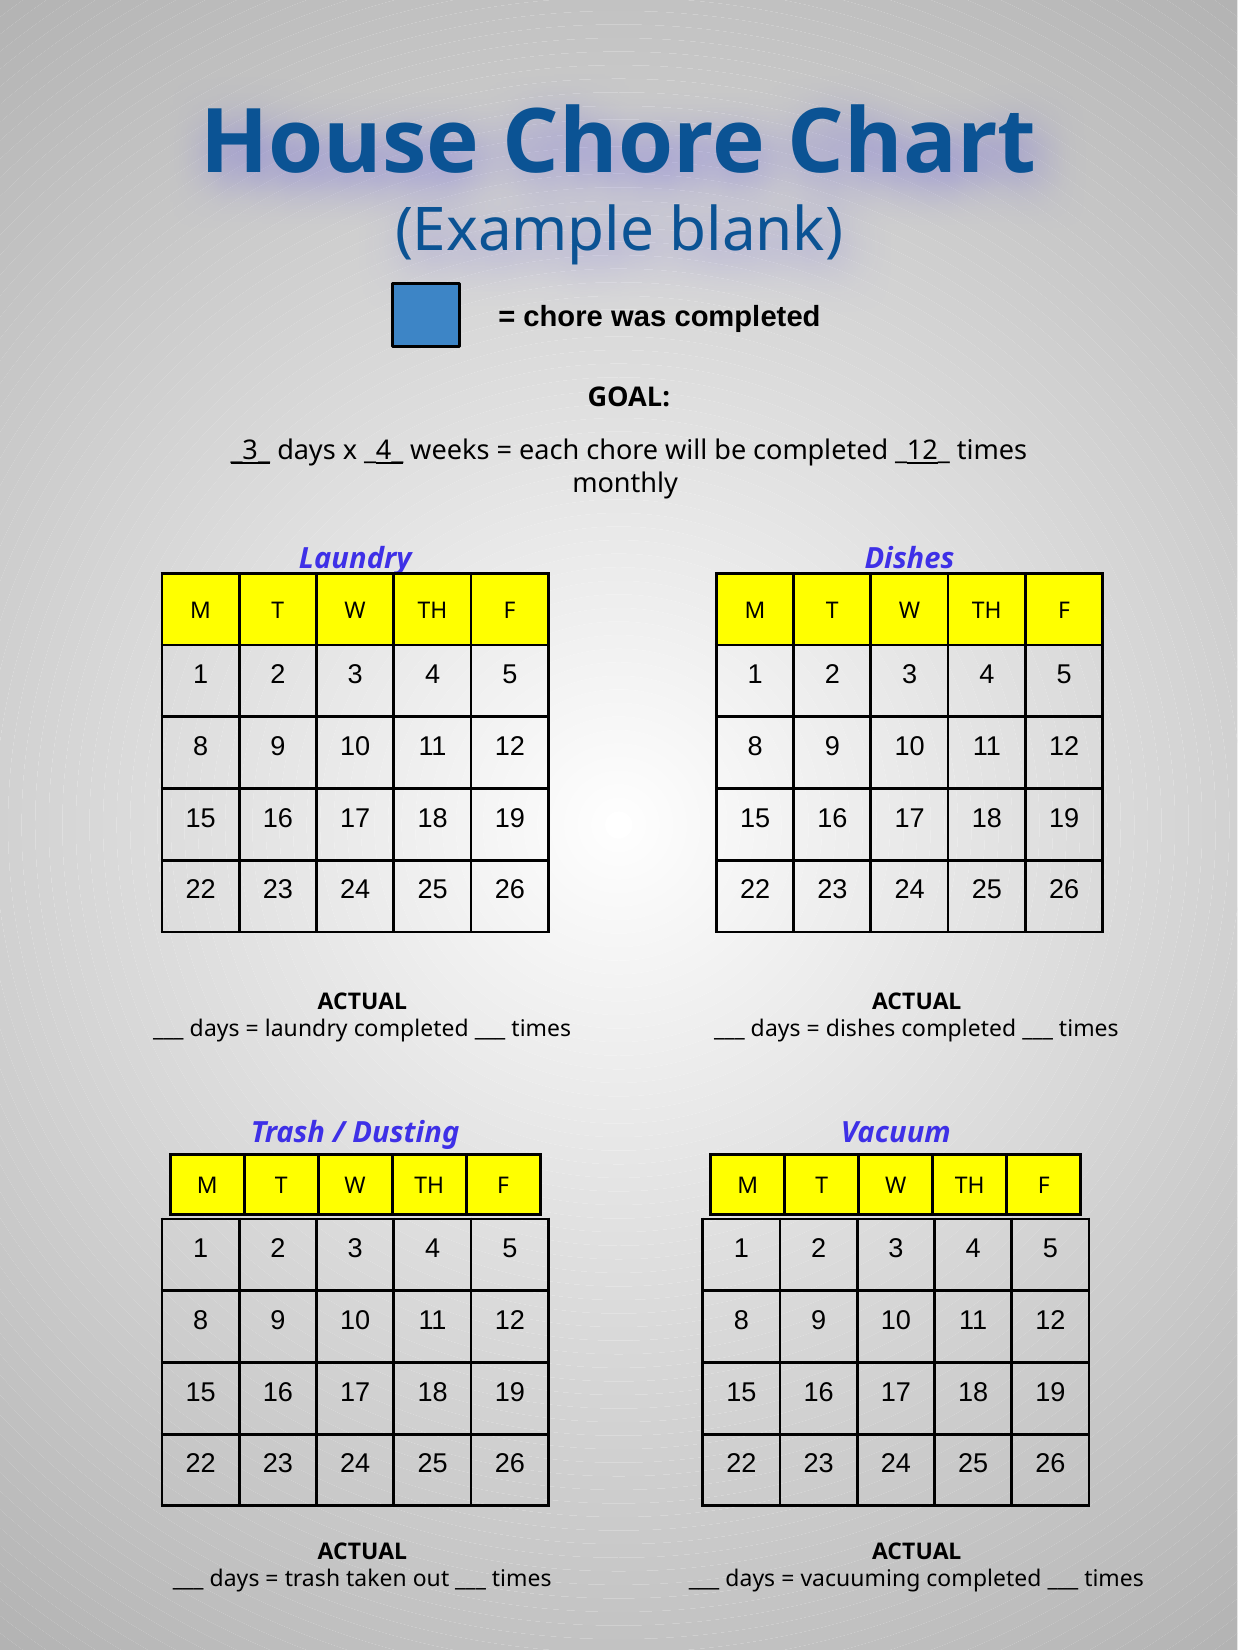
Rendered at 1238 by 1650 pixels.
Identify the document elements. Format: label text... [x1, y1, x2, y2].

table_cell 11 [395, 718, 470, 787]
table_cell 23 [781, 1436, 856, 1504]
table_header TH [395, 575, 470, 644]
table_cell 25 [395, 1436, 470, 1504]
table_cell 17 [318, 1364, 392, 1433]
table_cell 1 [718, 646, 792, 715]
table_header F [468, 1156, 539, 1213]
table_cell 10 [318, 1292, 392, 1361]
table_cell 22 [163, 862, 238, 931]
table_cell 24 [318, 862, 392, 931]
table_header W [318, 575, 392, 644]
table_header TH [949, 575, 1024, 644]
table_cell 15 [163, 1364, 238, 1433]
table_header W [872, 575, 947, 644]
table_cell 16 [241, 1364, 315, 1433]
table_cell 10 [872, 718, 947, 787]
table_cell 18 [949, 790, 1024, 859]
table_cell 8 [163, 718, 238, 787]
table_header 1 [163, 1220, 238, 1289]
table_cell 8 [718, 718, 792, 787]
table_cell 9 [241, 718, 315, 787]
table_header F [1027, 575, 1101, 644]
table_header T [246, 1156, 317, 1213]
table_header M [163, 575, 238, 644]
table_cell 19 [472, 790, 547, 859]
table_cell 15 [163, 790, 238, 859]
table_cell 3 [318, 646, 392, 715]
list Laundry [190, 513, 520, 572]
table_header T [241, 575, 315, 644]
table_cell 17 [318, 790, 392, 859]
table_cell 8 [704, 1292, 779, 1361]
table_header 3 [318, 1220, 392, 1289]
table_cell 18 [936, 1364, 1010, 1433]
table_cell 26 [472, 862, 547, 931]
table_header T [786, 1156, 857, 1213]
table_cell 9 [795, 718, 869, 787]
table_cell 1 [163, 646, 238, 715]
table_cell 11 [936, 1292, 1010, 1361]
table_cell 24 [318, 1436, 392, 1504]
table_cell 4 [395, 646, 470, 715]
table_cell 22 [704, 1436, 779, 1504]
table_header TH [934, 1156, 1005, 1213]
table_cell 17 [872, 790, 947, 859]
table_cell 25 [395, 862, 470, 931]
list Trash / Dusting [161, 1084, 549, 1172]
list Dishes [745, 511, 1074, 572]
table_cell 22 [163, 1436, 238, 1504]
text_box ACTUAL ___ days = laundry completed ___ times [78, 971, 647, 1057]
table_header W [860, 1156, 931, 1213]
table_cell 17 [859, 1364, 933, 1433]
table_cell 11 [949, 718, 1024, 787]
table_cell 23 [241, 1436, 315, 1504]
table_cell 18 [395, 1364, 470, 1433]
table_header TH [394, 1156, 465, 1213]
table_header 2 [241, 1220, 315, 1289]
table_cell 23 [241, 862, 315, 931]
table_cell 11 [395, 1292, 470, 1361]
table_cell 8 [163, 1292, 238, 1361]
table_header M [718, 575, 792, 644]
table_cell 12 [1027, 718, 1101, 787]
text_box ACTUAL ___ days = trash taken out ___ times [78, 1521, 647, 1607]
table_cell 15 [704, 1364, 779, 1433]
table_cell 22 [718, 862, 792, 931]
table_header 3 [859, 1220, 933, 1289]
table_header T [795, 575, 869, 644]
table_cell 26 [1027, 862, 1101, 931]
table_cell 5 [472, 646, 547, 715]
text_box ACTUAL ___ days = dishes completed ___ times [647, 971, 1201, 1057]
table_cell 25 [949, 862, 1024, 931]
table_cell 4 [949, 646, 1024, 715]
table_header 2 [781, 1220, 856, 1289]
table_cell 16 [781, 1364, 856, 1433]
text_box [392, 283, 460, 347]
table_header 4 [395, 1220, 470, 1289]
title House Chore Chart (Example blank) [138, 66, 1099, 279]
list Vacuum [758, 1084, 1033, 1153]
table_cell 15 [718, 790, 792, 859]
table_cell 12 [472, 1292, 547, 1361]
table_cell 16 [795, 790, 869, 859]
table_cell 3 [872, 646, 947, 715]
text_box GOAL: _3_ days x _4_ weeks = each chore will be completed _12_ times monthly [190, 364, 1067, 513]
table_header M [712, 1156, 783, 1213]
table_cell 5 [1027, 646, 1101, 715]
text_box = chore was completed [474, 281, 845, 347]
table_header 4 [936, 1220, 1010, 1289]
table_cell 12 [1013, 1292, 1088, 1361]
table_header F [1008, 1156, 1079, 1213]
table_cell 26 [1013, 1436, 1088, 1504]
table_cell 10 [318, 718, 392, 787]
table_cell 24 [872, 862, 947, 931]
table_cell 19 [1027, 790, 1101, 859]
table_header F [472, 575, 547, 644]
table_cell 9 [241, 1292, 315, 1361]
table_cell 23 [795, 862, 869, 931]
text_box ACTUAL ___ days = vacuuming completed ___ times [647, 1521, 1201, 1607]
table_cell 18 [395, 790, 470, 859]
table_cell 19 [1013, 1364, 1088, 1433]
table_cell 12 [472, 718, 547, 787]
table_cell 10 [859, 1292, 933, 1361]
table_cell 2 [795, 646, 869, 715]
table_header 5 [472, 1220, 547, 1289]
table_cell 9 [781, 1292, 856, 1361]
table_cell 19 [472, 1364, 547, 1433]
table_cell 2 [241, 646, 315, 715]
table_cell 24 [859, 1436, 933, 1504]
table_header 5 [1013, 1220, 1088, 1289]
table_cell 25 [936, 1436, 1010, 1504]
table_header W [320, 1156, 391, 1213]
table_cell 16 [241, 790, 315, 859]
table_cell 26 [472, 1436, 547, 1504]
table_header M [172, 1156, 243, 1213]
table_header 1 [704, 1220, 779, 1289]
